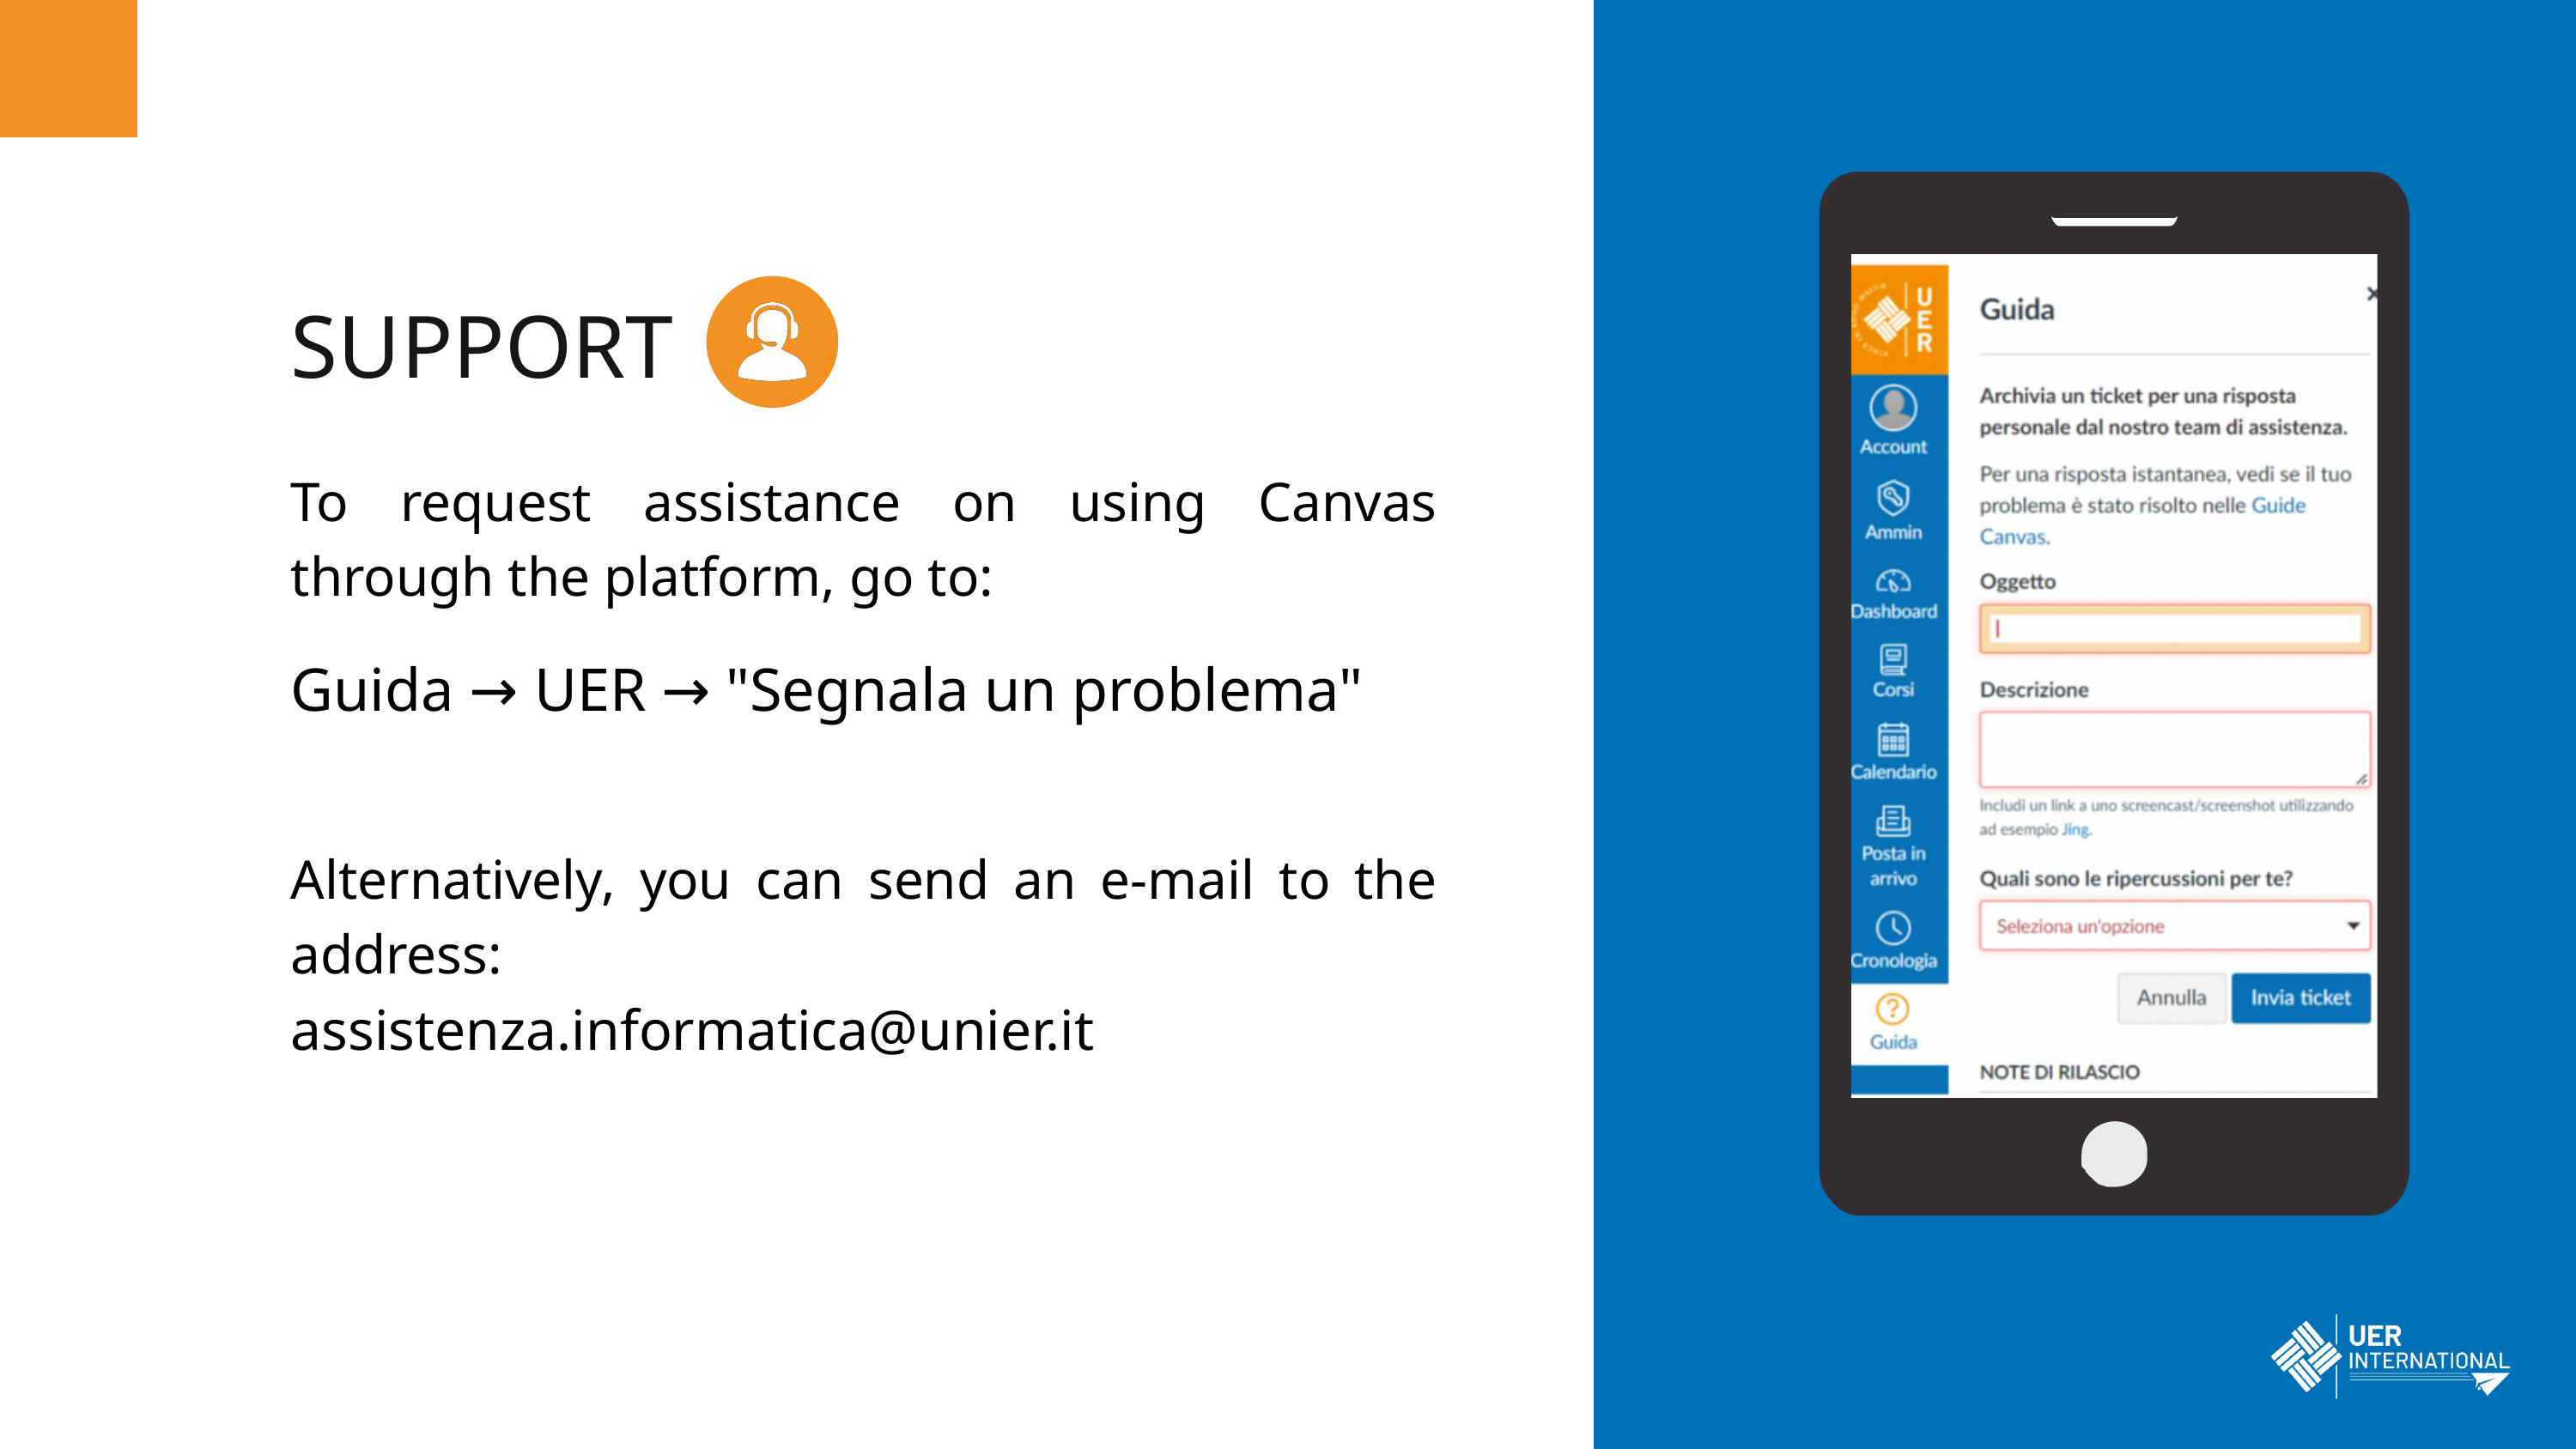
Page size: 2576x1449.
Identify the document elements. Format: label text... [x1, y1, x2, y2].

text_box To request assistance on using Canvas through the platform, go to: Guida → UER → "Segnala un problema" [290, 458, 1438, 724]
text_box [1819, 171, 2410, 1216]
text_box SUPPORT [290, 284, 688, 396]
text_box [706, 276, 839, 409]
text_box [1593, 0, 2576, 1449]
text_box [0, 0, 138, 138]
text_box Alternatively, you can send an e-mail to the address: assistenza.informatica@unier.it [290, 835, 1438, 1062]
